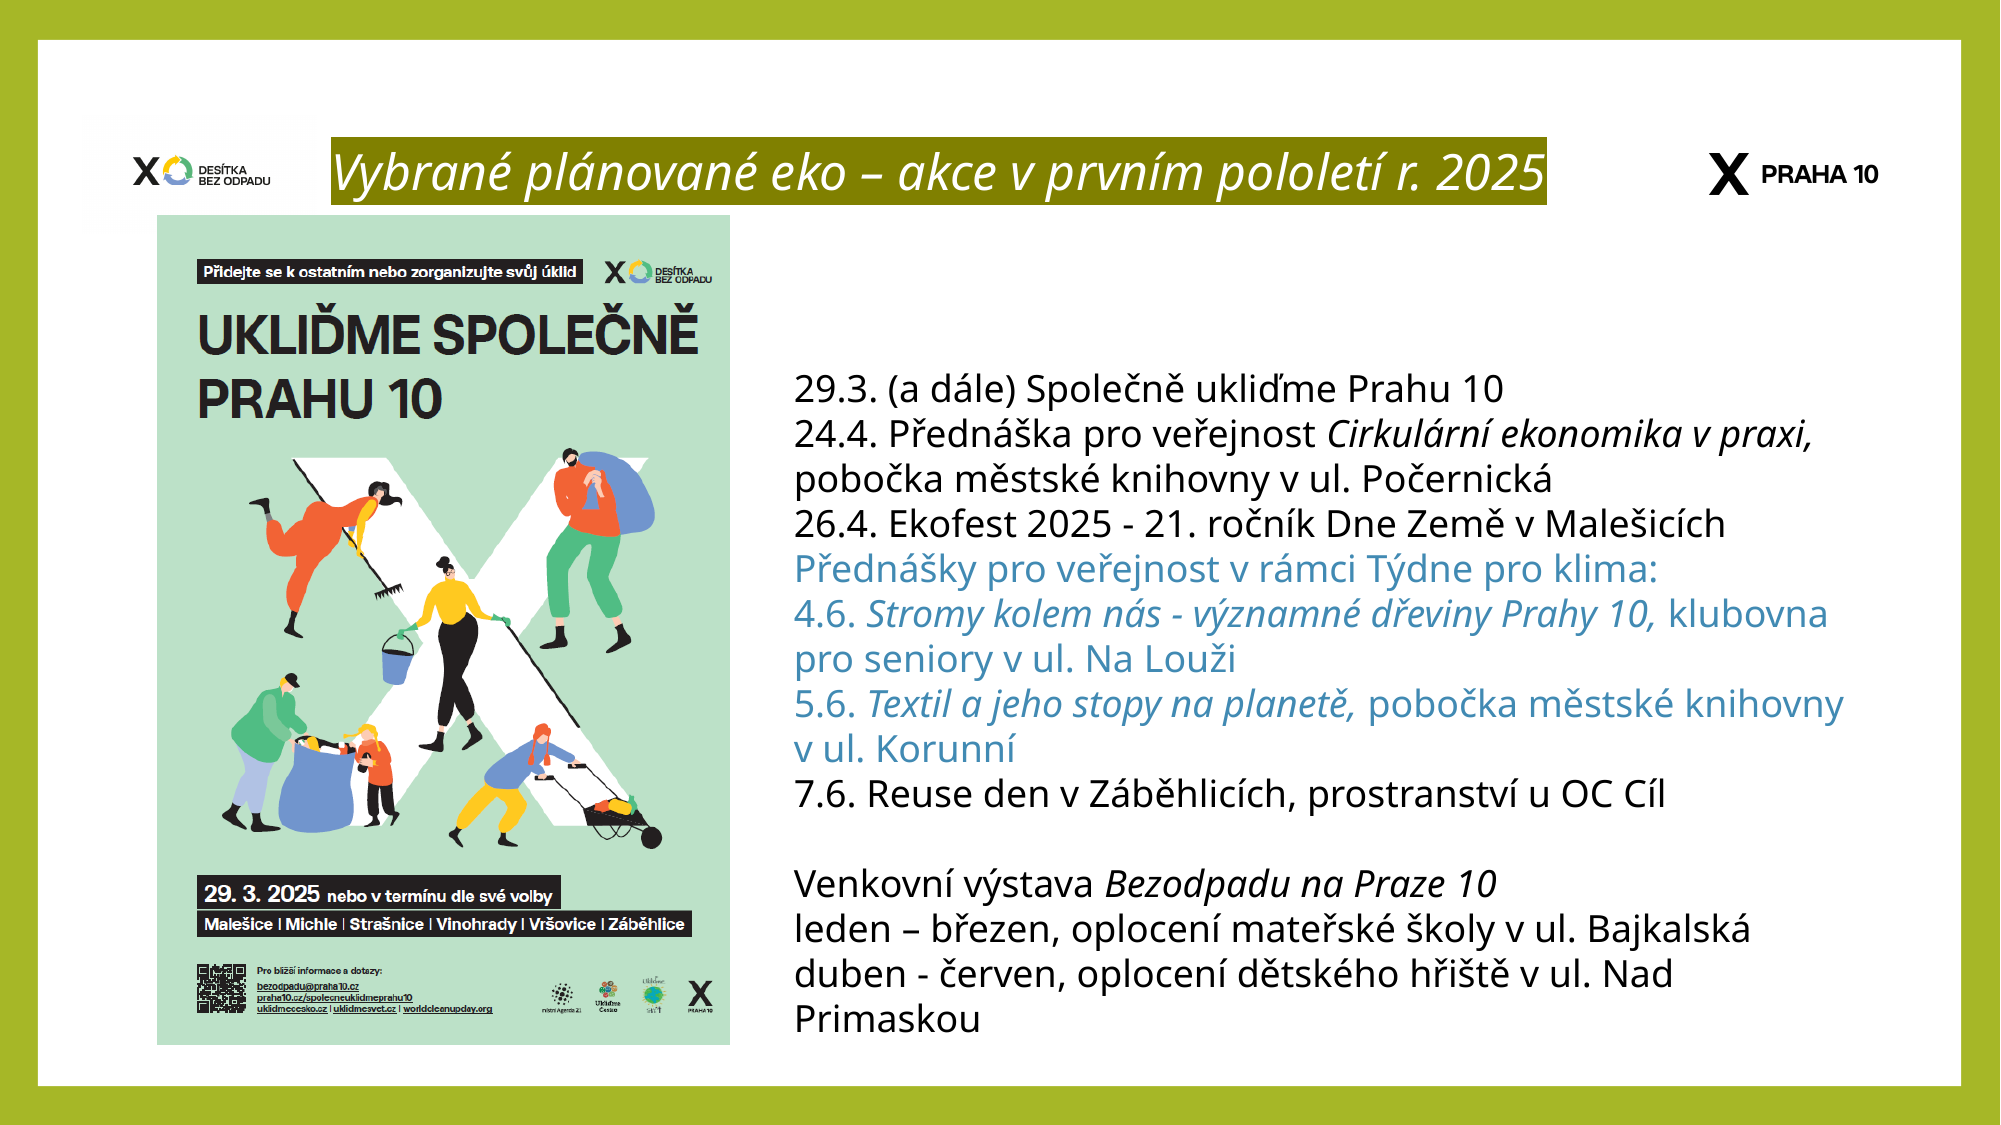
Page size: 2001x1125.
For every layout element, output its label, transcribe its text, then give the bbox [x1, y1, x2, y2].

picture [82, 114, 730, 1046]
text_box 29.3. (a dále) Společně ukliďme Prahu 10 24.4. Přednáška pro veřejnost Cirkulární ekonomika v praxi, pobočka městské knihovny v ul. Počernická 26.4. Ekofest 2025 - 21. ročník Dne Země v Malešicích Přednášky pro veřejnost v rámci Týdne pro klima: 4.6. Stromy kolem nás - významné dřeviny Prahy 10, klubovna pro seniory v ul. Na Louži 5.6. Textil a jeho stopy na planetě, pobočka městské knihovny v ul. Korunní 7.6. Reuse den v Záběhlicích, prostranství u OC Cíl Venkovní výstava Bezodpadu na Praze 10 leden – březen, oplocení mateřské školy v ul. Bajkalská duben - červen, oplocení dětského hřiště v ul. Nad Primaskou [778, 357, 1862, 1048]
picture [1688, 132, 1899, 216]
text_box Vybrané plánované eko – akce v prvním pololetí r. 2025 [321, 140, 1660, 209]
